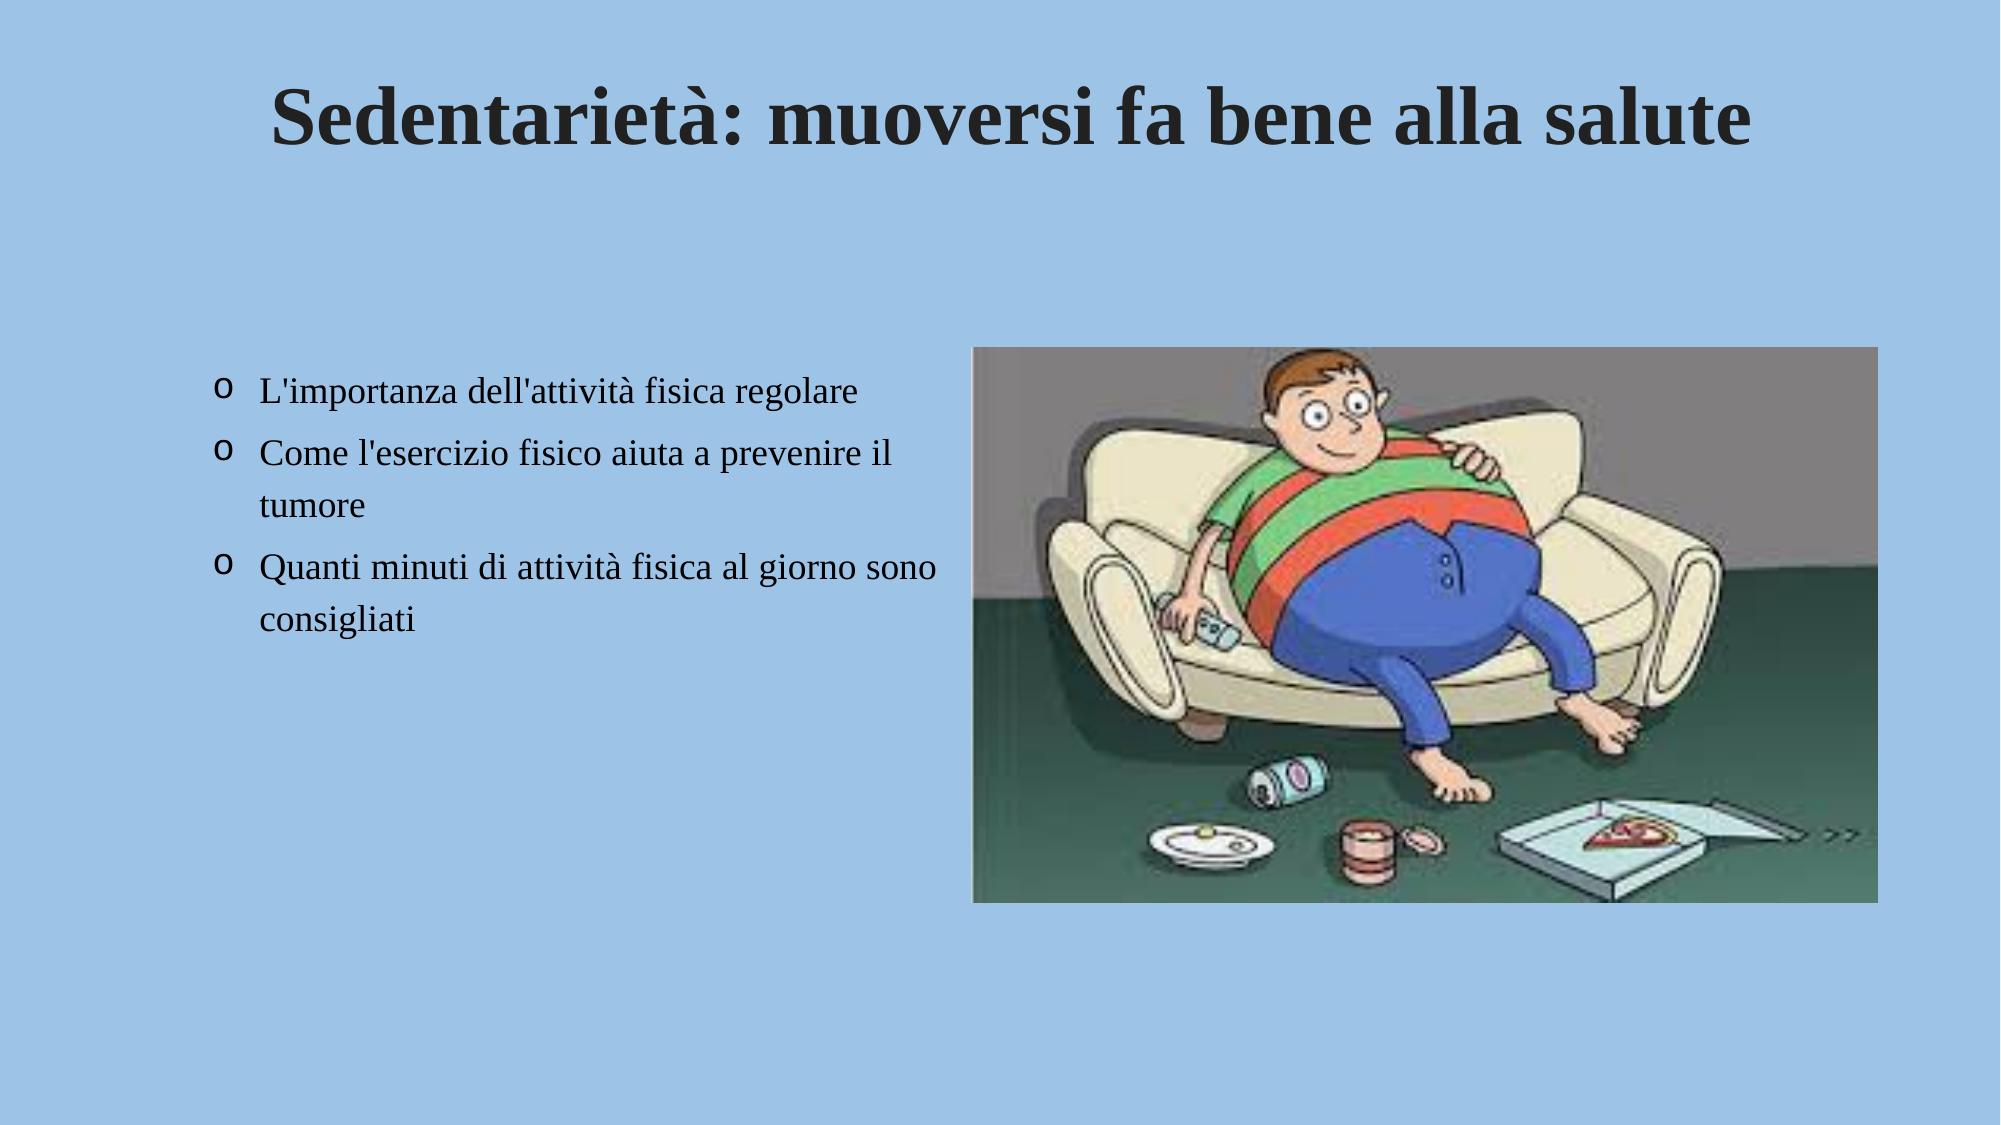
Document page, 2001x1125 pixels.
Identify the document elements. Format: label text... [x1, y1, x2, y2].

title Sedentarietà: muoversi fa bene alla salute [12, 61, 2000, 163]
list L'importanza dell'attività fisica regolare Come l'esercizio fisico aiuta a prevenire il tumore Quanti minuti di attività fisica al giorno sono consigliati [137, 299, 988, 1014]
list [971, 347, 1878, 904]
